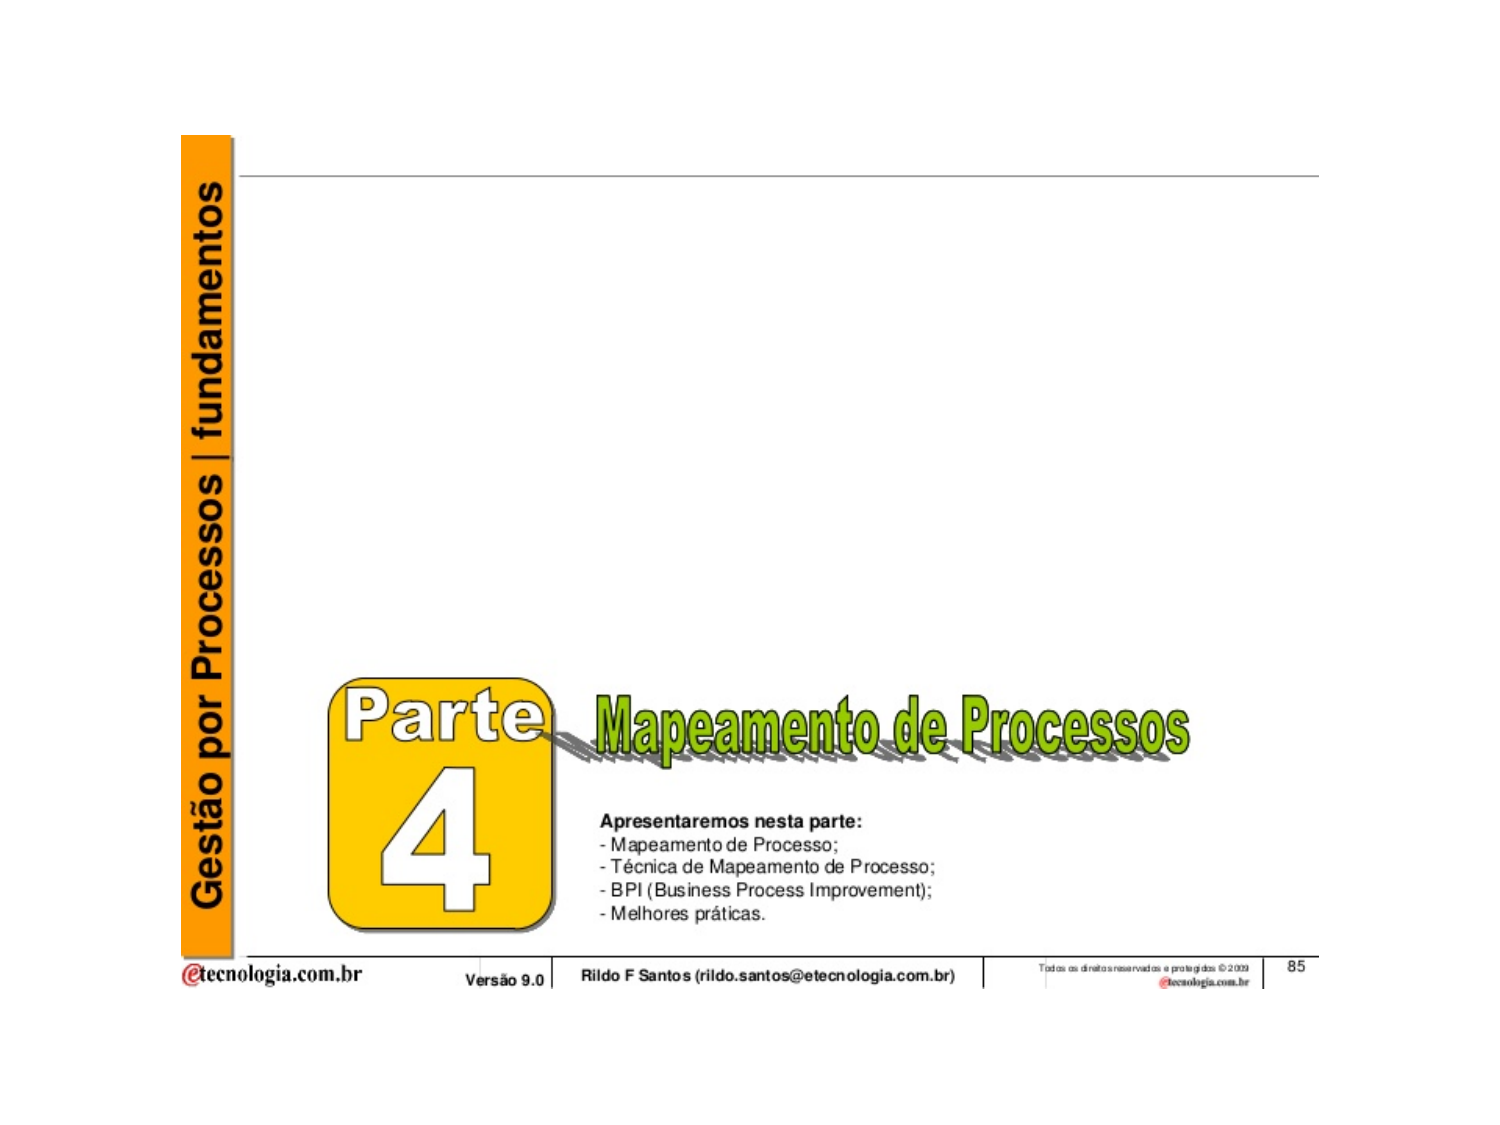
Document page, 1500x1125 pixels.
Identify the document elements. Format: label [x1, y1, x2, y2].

picture [180, 135, 1319, 990]
